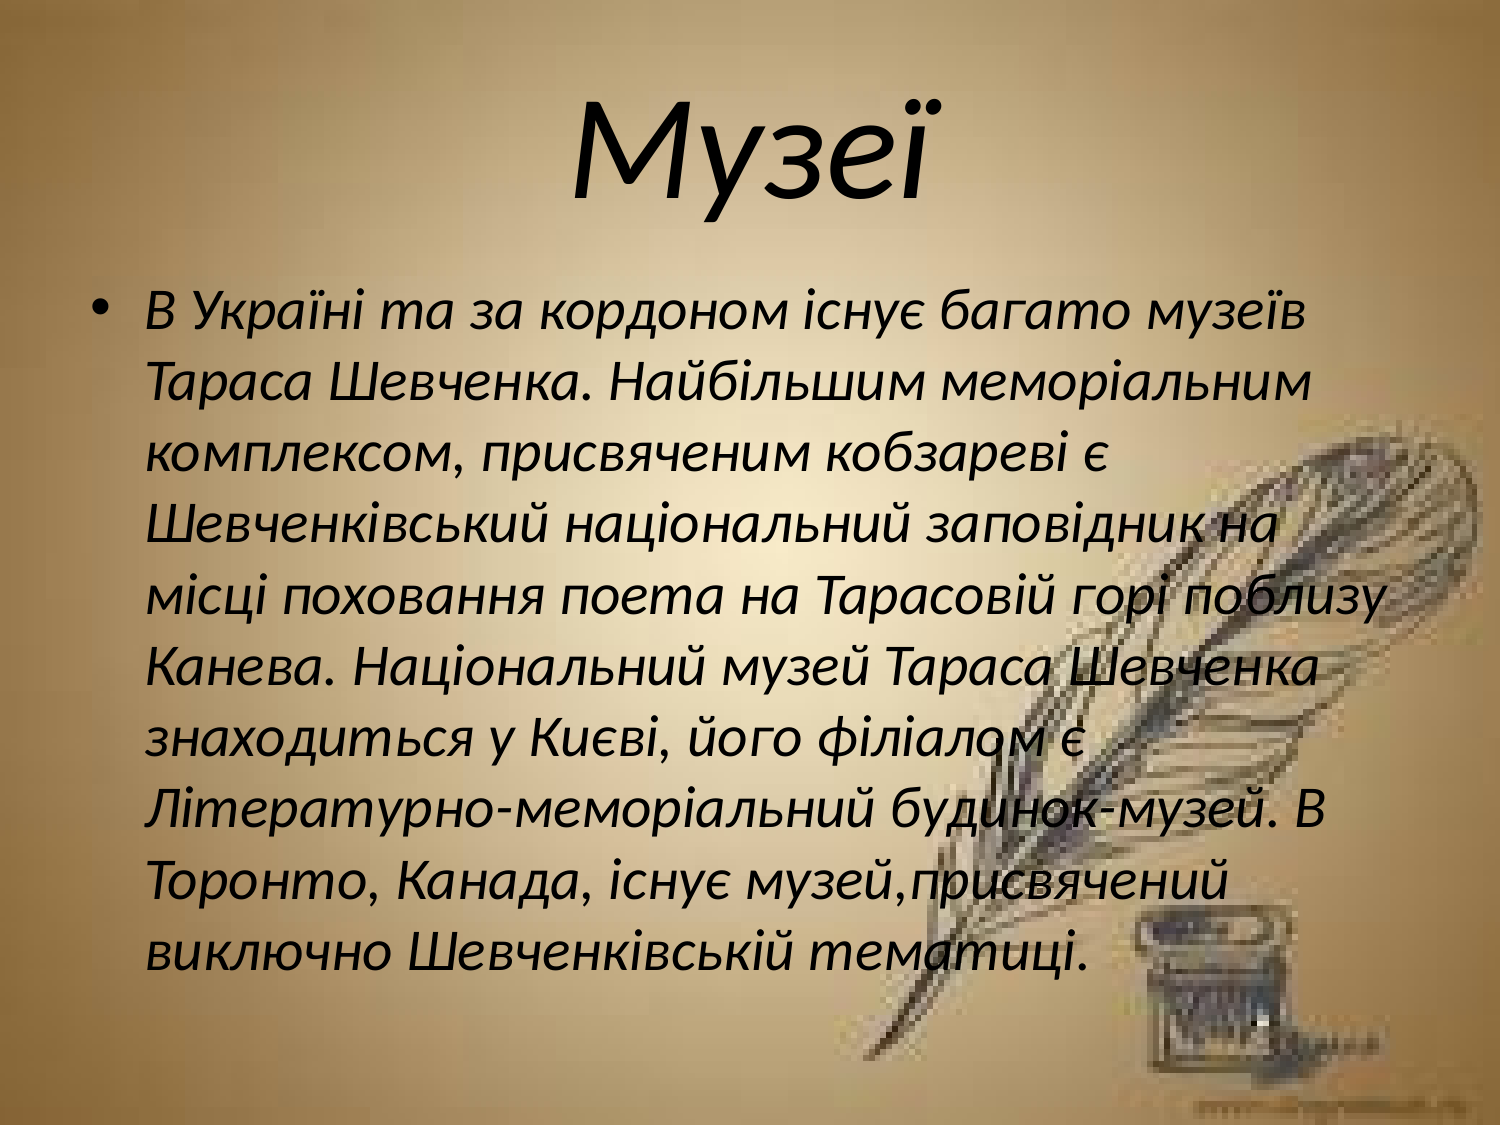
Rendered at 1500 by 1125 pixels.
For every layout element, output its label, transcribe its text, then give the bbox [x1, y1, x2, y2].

picture [0, 0, 1500, 1125]
title Музеї [75, 45, 1425, 233]
list В Україні та за кордоном існує багато музеїв Тараса Шевченка. Найбільшим меморіальним комплексом, присвяченим кобзареві є Шевченківський національний заповідник на місці поховання поета на Тарасовій горі поблизу Канева. Національний музей Тараса Шевченка знаходиться у Києві, його філіалом є Літературно-меморіальний будинок-музей. В Торонто, Канада, існує музей,присвячений виключно Шевченківській тематиці. [75, 262, 1425, 1005]
